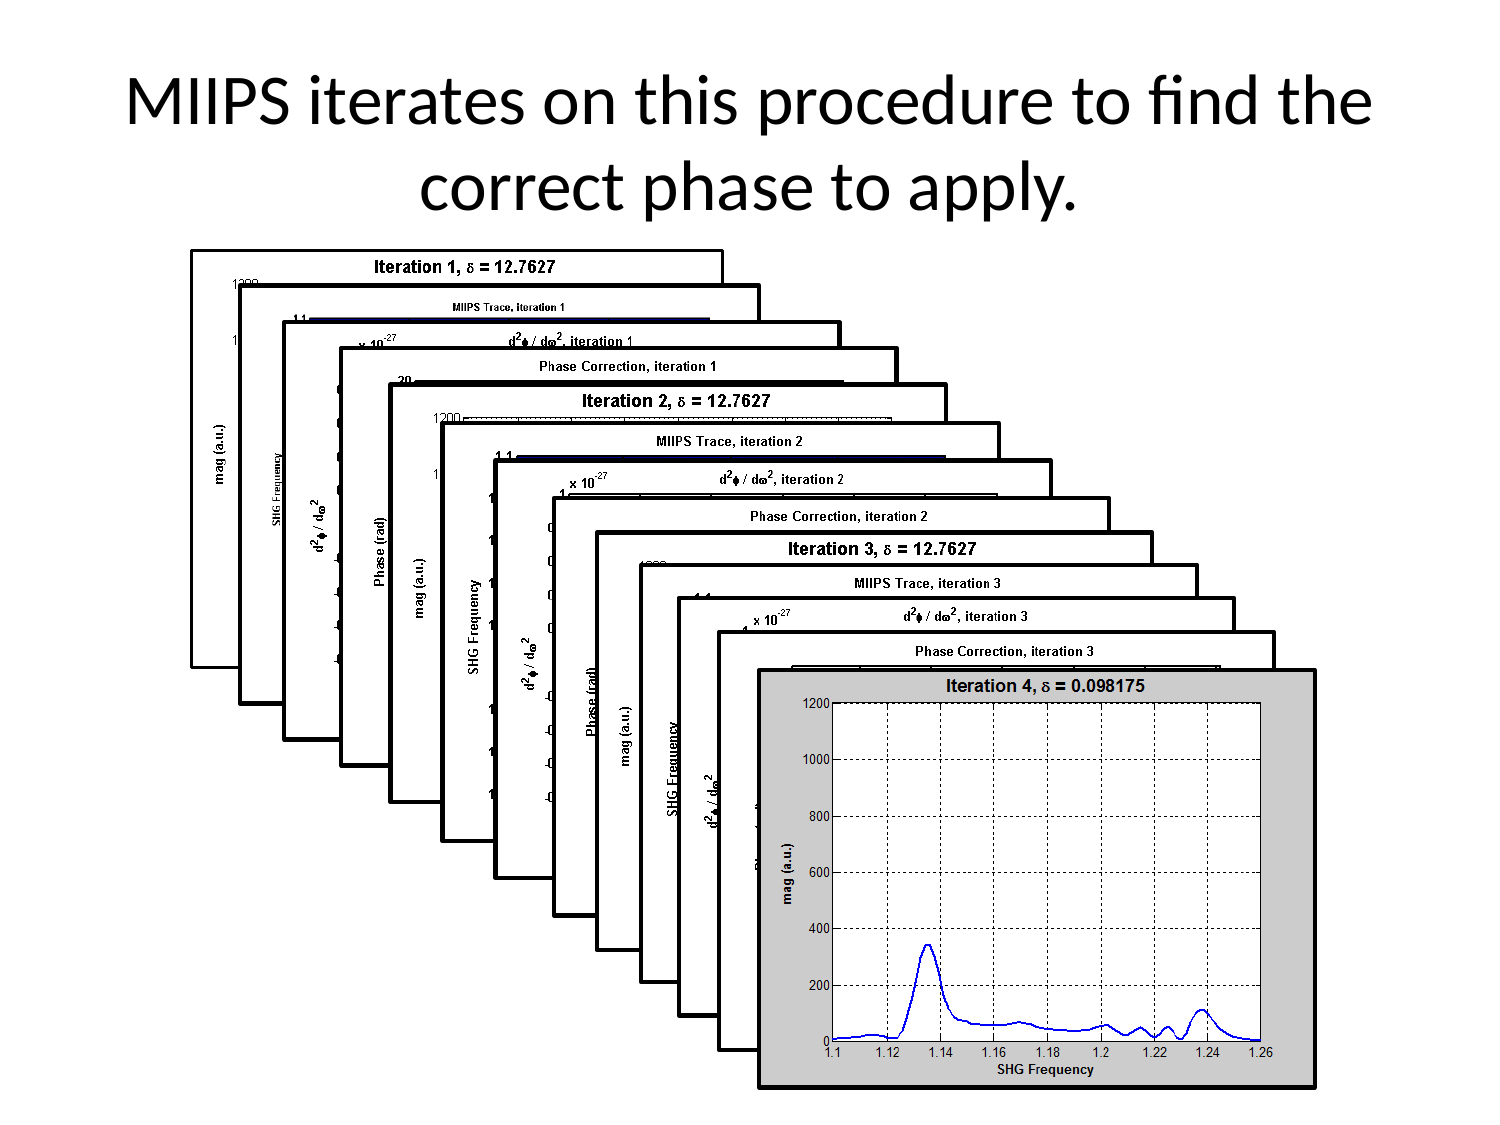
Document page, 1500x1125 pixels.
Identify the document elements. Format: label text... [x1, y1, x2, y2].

title MIIPS iterates on this procedure to find the correct phase to apply. [75, 45, 1425, 233]
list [193, 251, 721, 666]
picture [241, 287, 1313, 1086]
